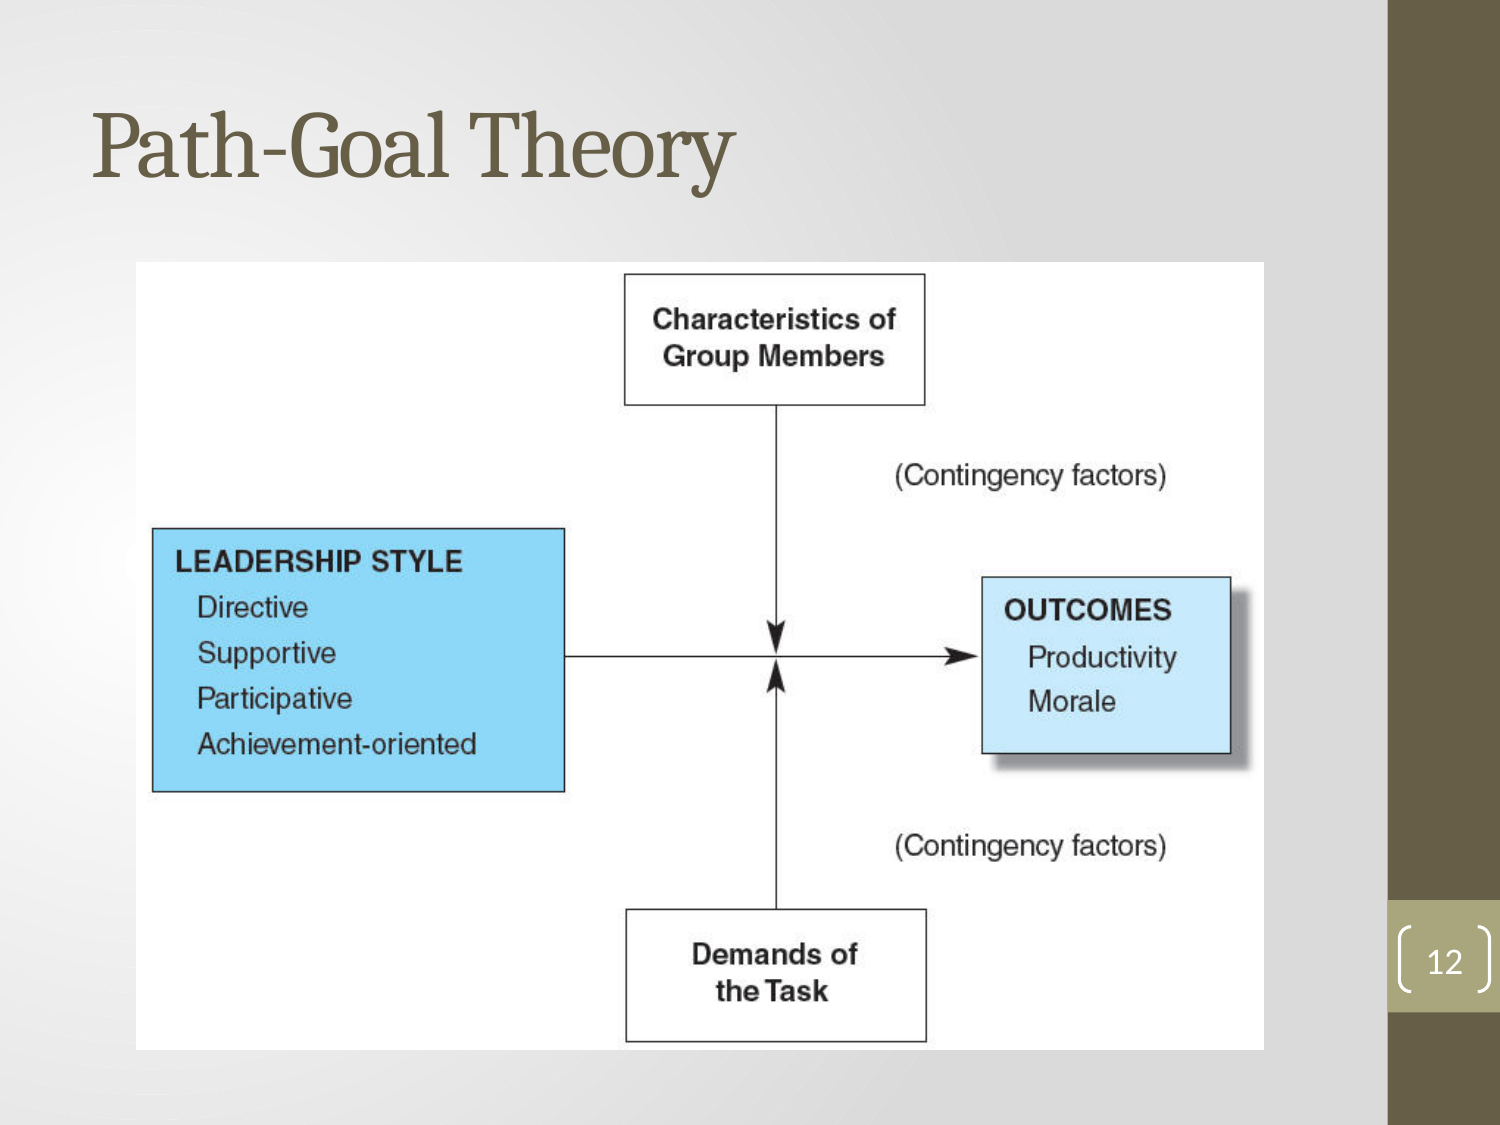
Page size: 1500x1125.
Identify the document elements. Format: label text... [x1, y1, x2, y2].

slide_number 12 [1397, 925, 1492, 994]
title Path-Goal Theory [75, 45, 1325, 233]
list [135, 261, 1264, 1051]
